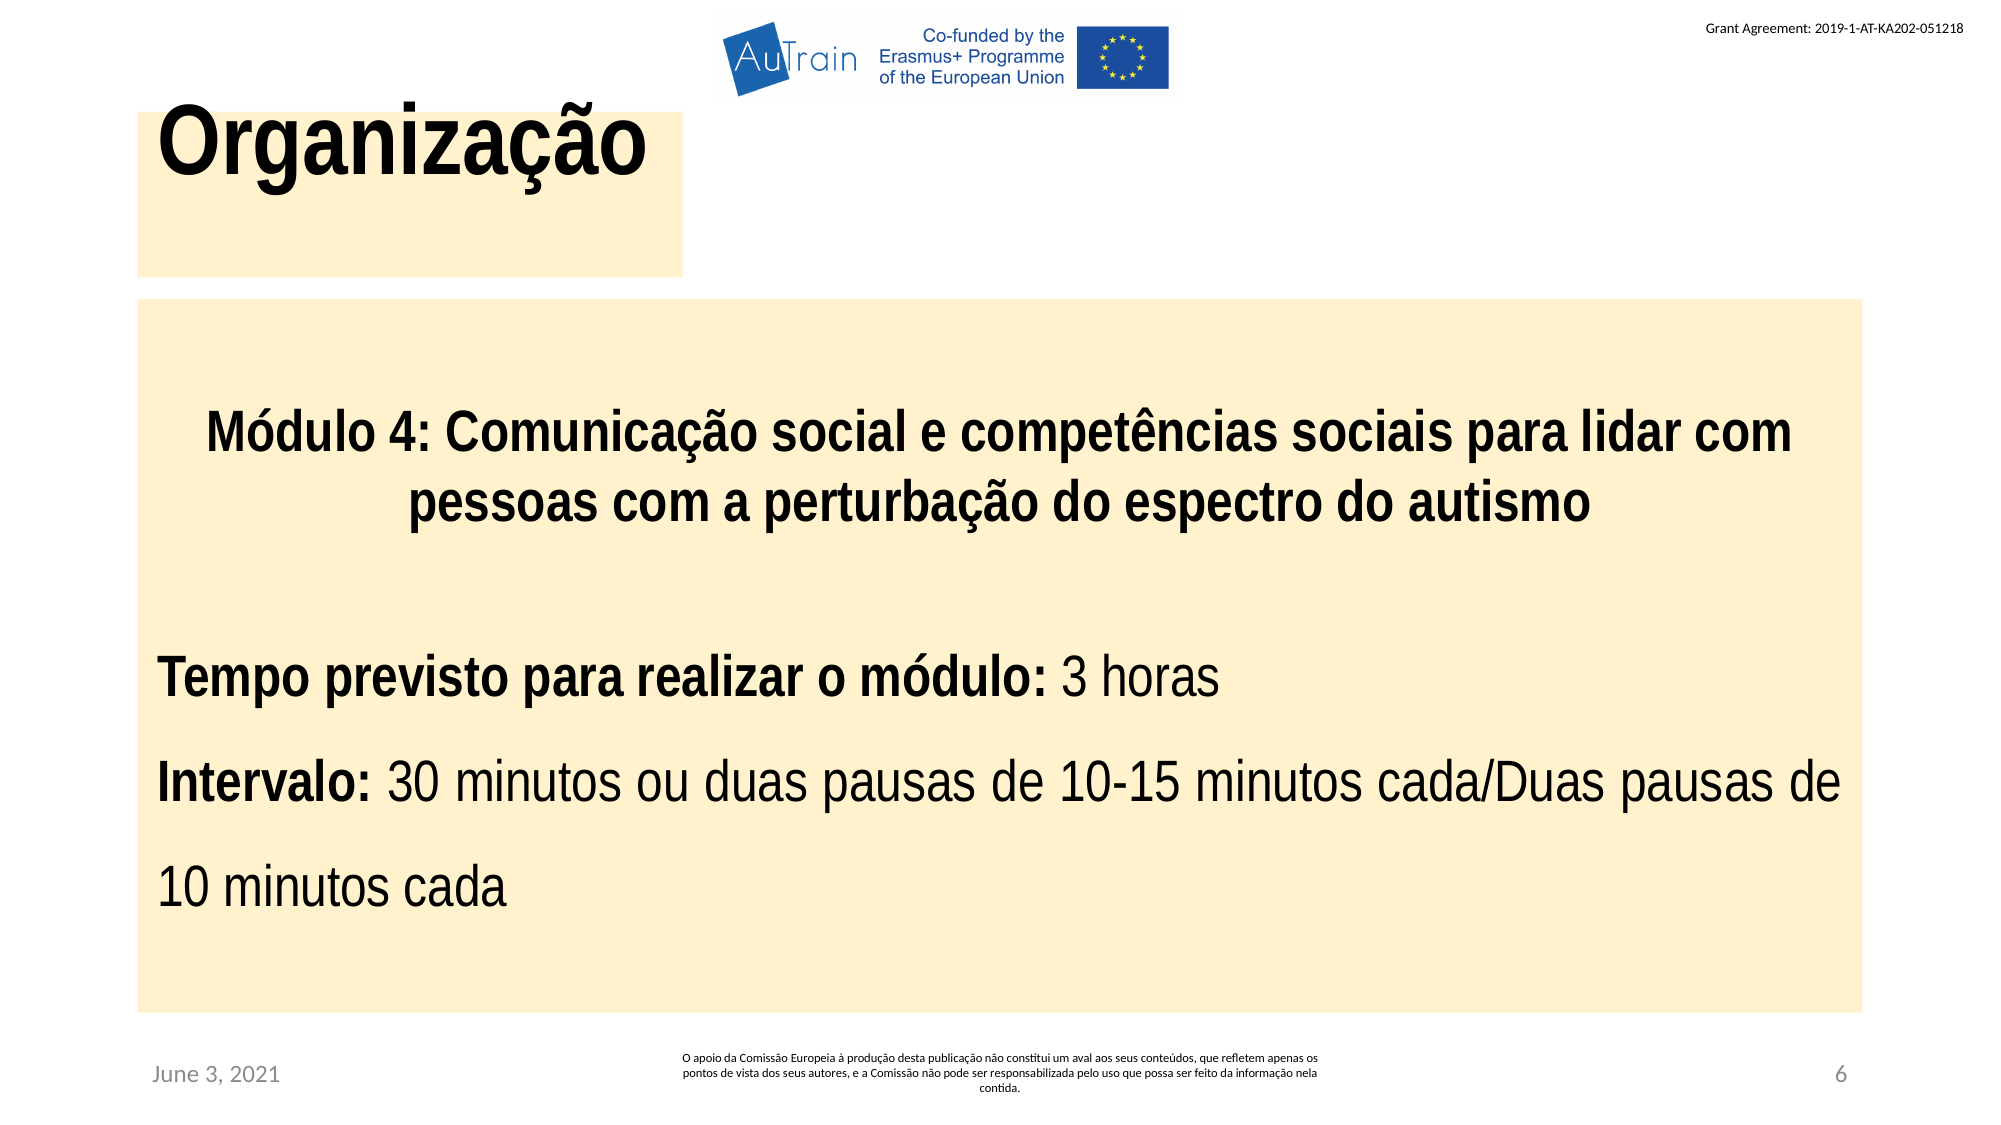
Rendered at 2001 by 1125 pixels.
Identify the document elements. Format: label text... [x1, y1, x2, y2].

text_box Módulo 4: Comunicação social e competências sociais para lidar com pessoas com a perturbação do espectro do autismo Tempo previsto para realizar o módulo: 3 horas Intervalo: 30 minutos ou duas pausas de 10-15 minutos cada/Duas pausas de 10 minutos cada [137, 298, 1863, 1013]
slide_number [137, 1042, 588, 1103]
slide_number 6 [1412, 1042, 1863, 1103]
text_box Organização [137, 111, 683, 278]
picture [715, 11, 1183, 104]
footer O apoio da Comissão Europeia à produção desta publicação não constitui um aval aos seus conteúdos, que refletem apenas os pontos de vista dos seus autores, e a Comissão não pode ser responsabilizada pelo uso que possa ser feito da informação nela contida. [662, 1042, 1338, 1103]
